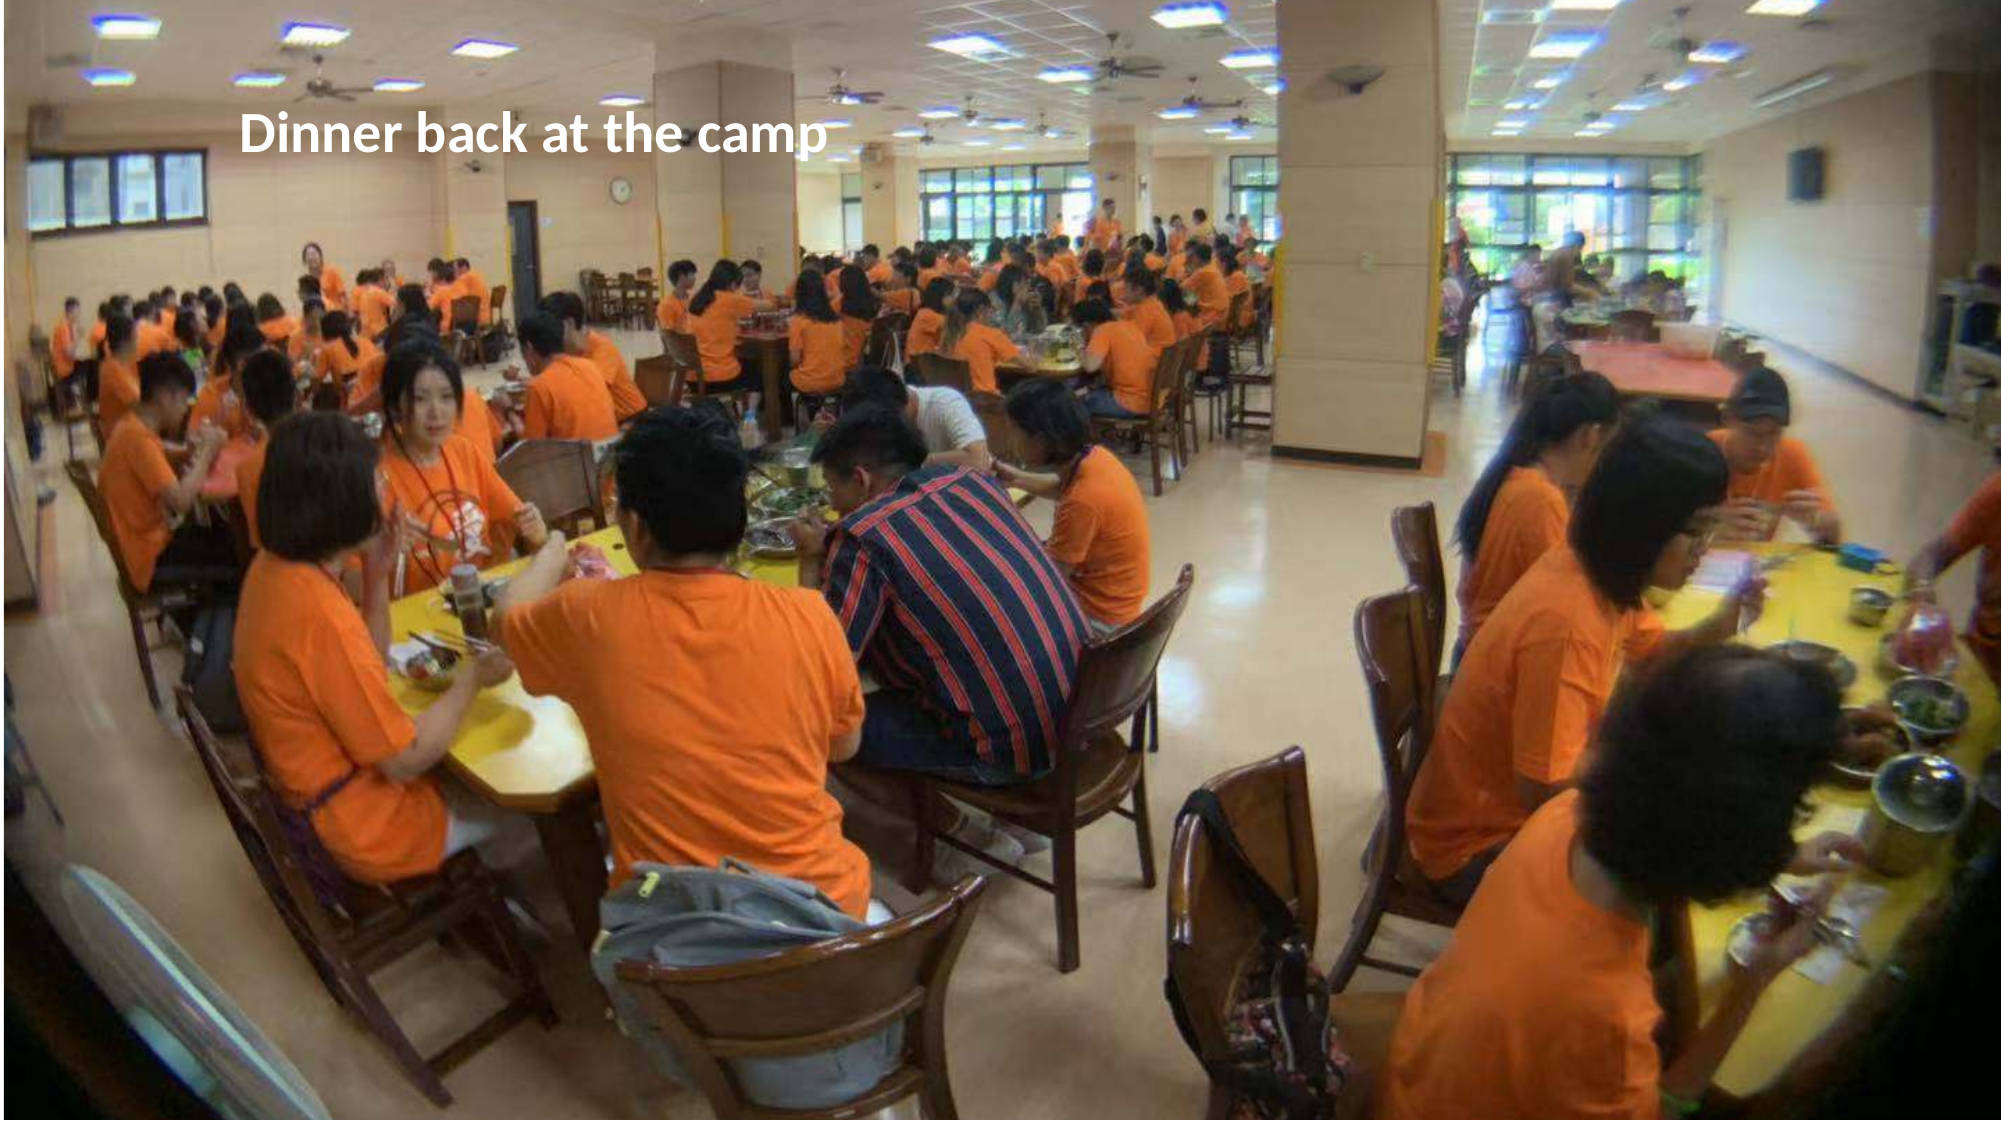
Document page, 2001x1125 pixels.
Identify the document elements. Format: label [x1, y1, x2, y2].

list [3, 0, 2000, 1120]
